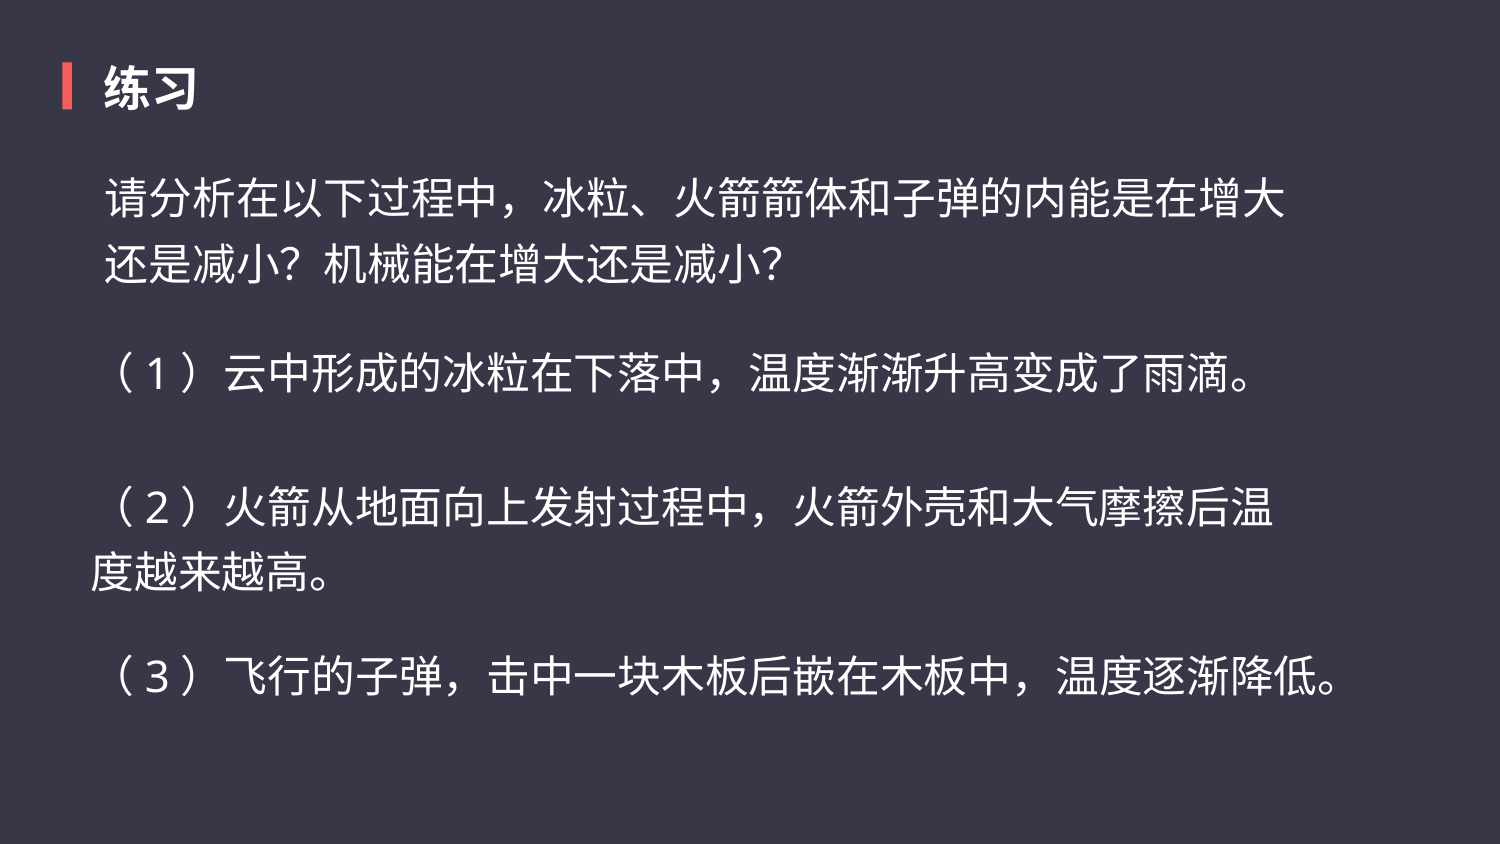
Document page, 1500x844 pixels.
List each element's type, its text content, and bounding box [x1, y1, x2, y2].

text_box （1）云中形成的冰粒在下落中，温度渐渐升高变成了雨滴。 [90, 332, 1499, 399]
text_box 练习 [103, 43, 1499, 116]
text_box 请分析在以下过程中，冰粒、火箭箭体和子弹的内能是在增大还是减小？机械能在增大还是减小？ [104, 157, 1302, 289]
text_box （3）飞行的子弹，击中一块木板后嵌在木板中，温度逐渐降低。 [90, 635, 1366, 702]
text_box （2）火箭从地面向上发射过程中，火箭外壳和大气摩擦后温度越来越高。 [90, 466, 1313, 598]
text_box [62, 62, 72, 110]
